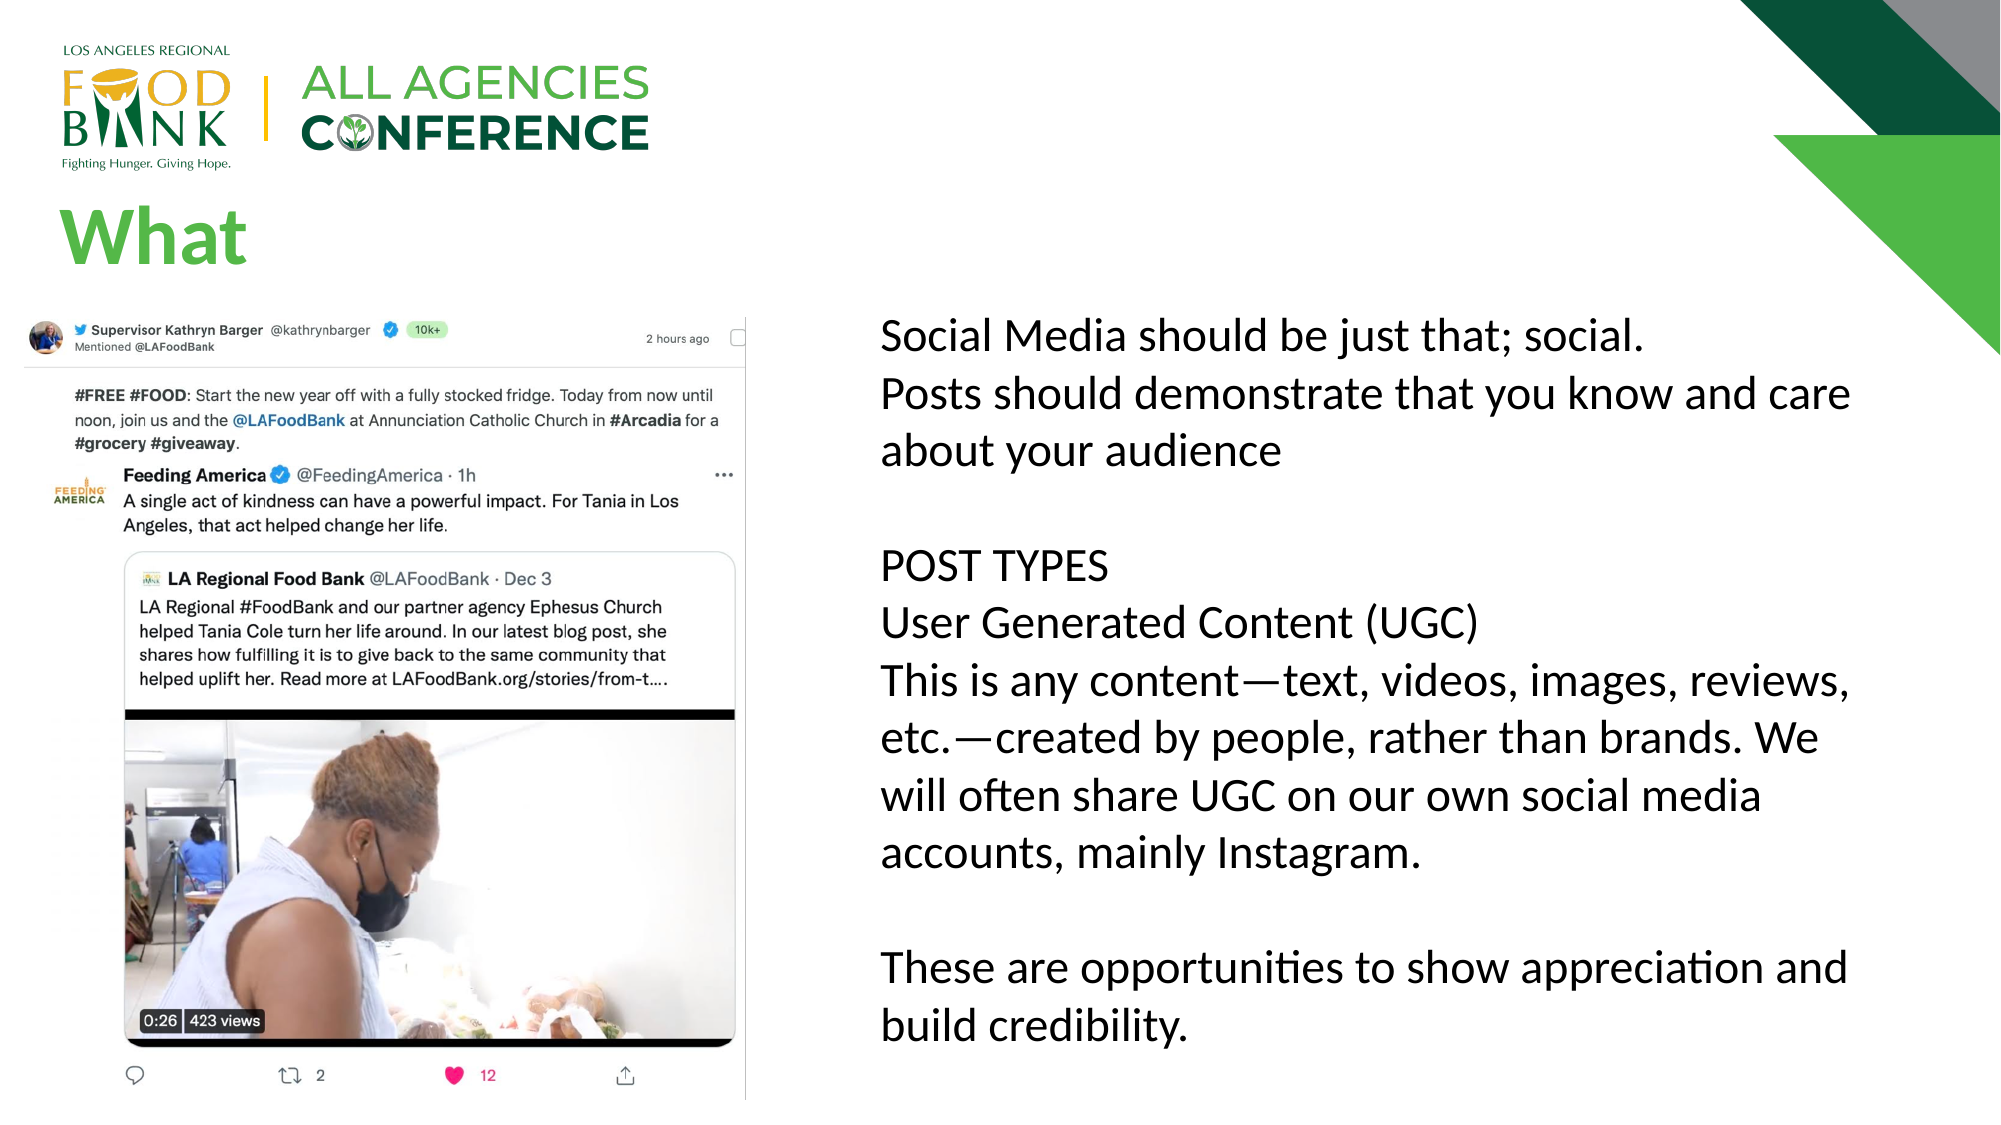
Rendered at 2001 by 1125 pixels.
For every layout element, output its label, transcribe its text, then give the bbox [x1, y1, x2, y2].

text_box Social Media should be just that; social. Posts should demonstrate that you know and care about your audience POST TYPES User Generated Content (UGC) This is any content—text, videos, images, reviews, etc.—created by people, rather than brands. We will often share UGC on our own social media accounts, mainly Instagram. These are opportunities to show appreciation and build credibility. [865, 288, 1890, 1050]
picture [51, 43, 242, 173]
list What [44, 184, 1754, 292]
picture [300, 65, 650, 152]
picture [24, 316, 746, 1101]
picture [1734, 0, 2001, 368]
